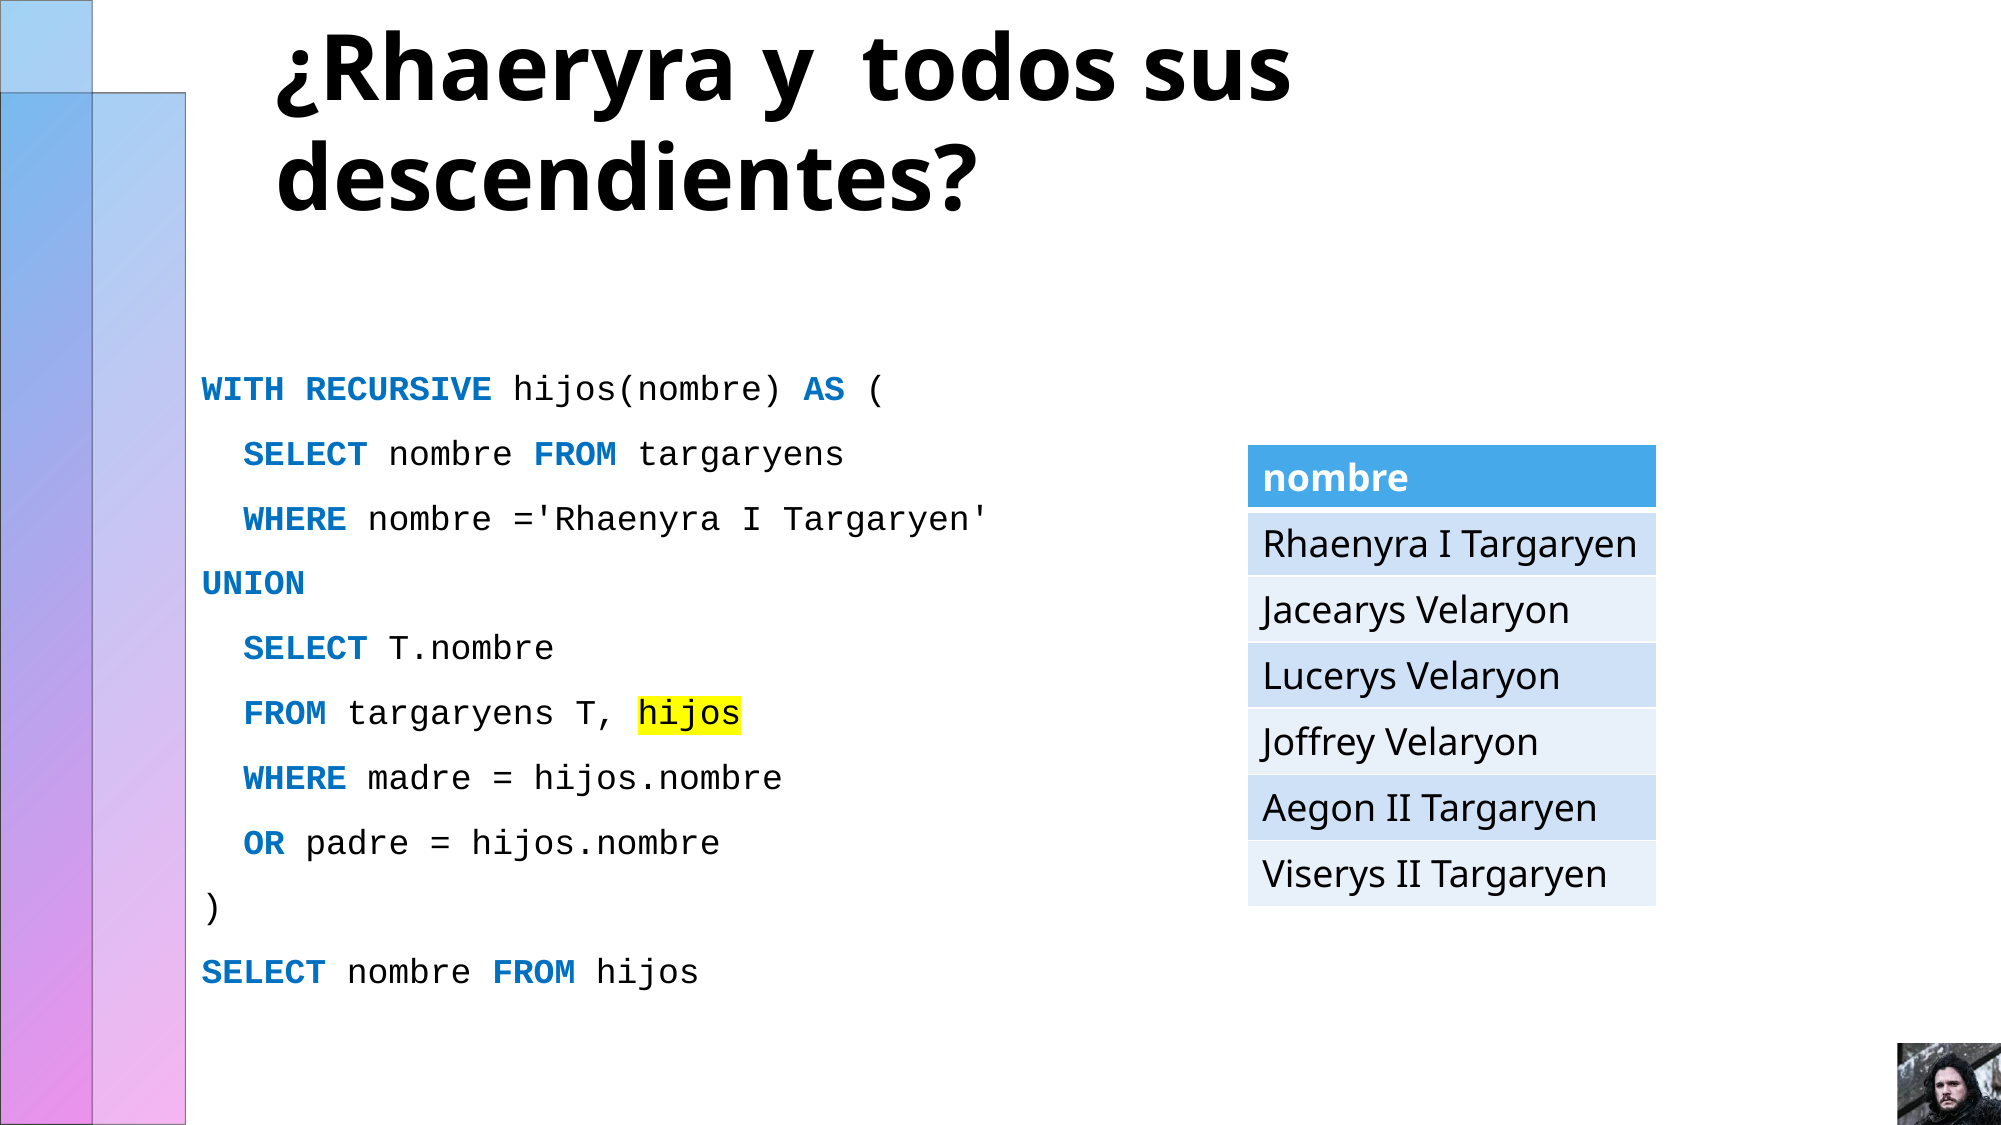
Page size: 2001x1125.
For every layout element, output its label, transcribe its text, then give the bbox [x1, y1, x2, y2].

table_header nombre [1248, 445, 1656, 507]
table_cell Aegon II Targaryen [1248, 775, 1656, 840]
list WITH RECURSIVE hijos(nombre) AS ( SELECT nombre FROM targaryens WHERE nombre ='Rhaenyra I Targaryen' UNION SELECT T.nombre FROM targaryens T, hijos WHERE madre = hijos.nombre OR padre = hijos.nombre ) SELECT nombre FROM hijos [186, 354, 1106, 999]
picture [1897, 1043, 2001, 1125]
title ¿Rhaeryra y todos sus descendientes? [260, 1, 1817, 256]
table_cell Lucerys Velaryon [1248, 643, 1656, 707]
table_cell Rhaenyra I Targaryen [1248, 513, 1656, 575]
table_cell Joffrey Velaryon [1248, 709, 1656, 774]
table_cell Jacearys Velaryon [1248, 577, 1656, 641]
table_cell Viserys II Targaryen [1248, 841, 1656, 906]
